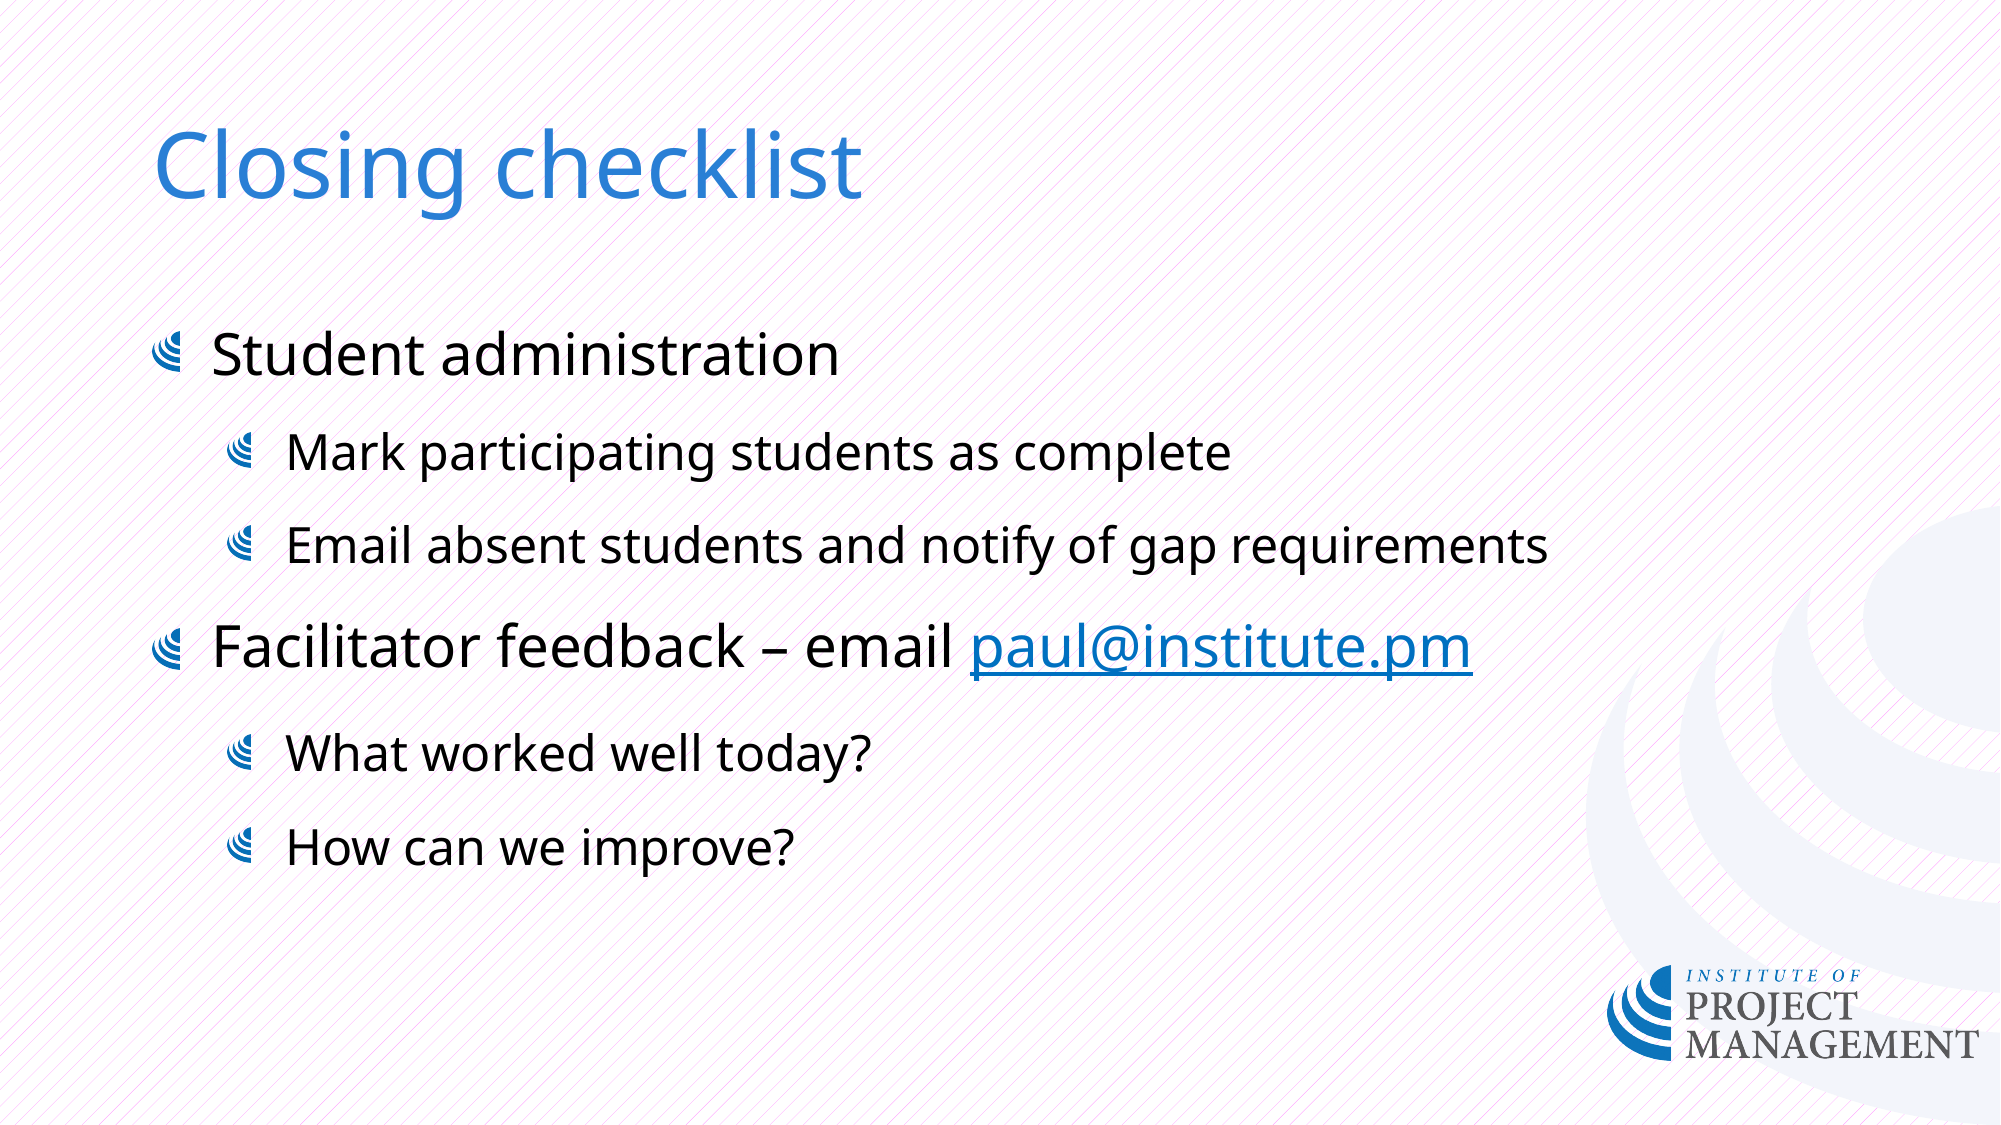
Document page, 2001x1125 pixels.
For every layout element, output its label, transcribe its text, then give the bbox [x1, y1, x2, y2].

picture [1607, 965, 1979, 1061]
picture [152, 331, 194, 372]
picture [227, 432, 263, 468]
picture [227, 734, 263, 770]
picture [227, 525, 263, 561]
list Student administration Mark participating students as complete Email absent students and notify of gap requirements Facilitator feedback – email paul@institute.pm What worked well today? How can we improve? [137, 299, 1863, 1014]
picture [152, 628, 194, 670]
title Closing checklist [137, 59, 1863, 278]
picture [227, 827, 263, 863]
